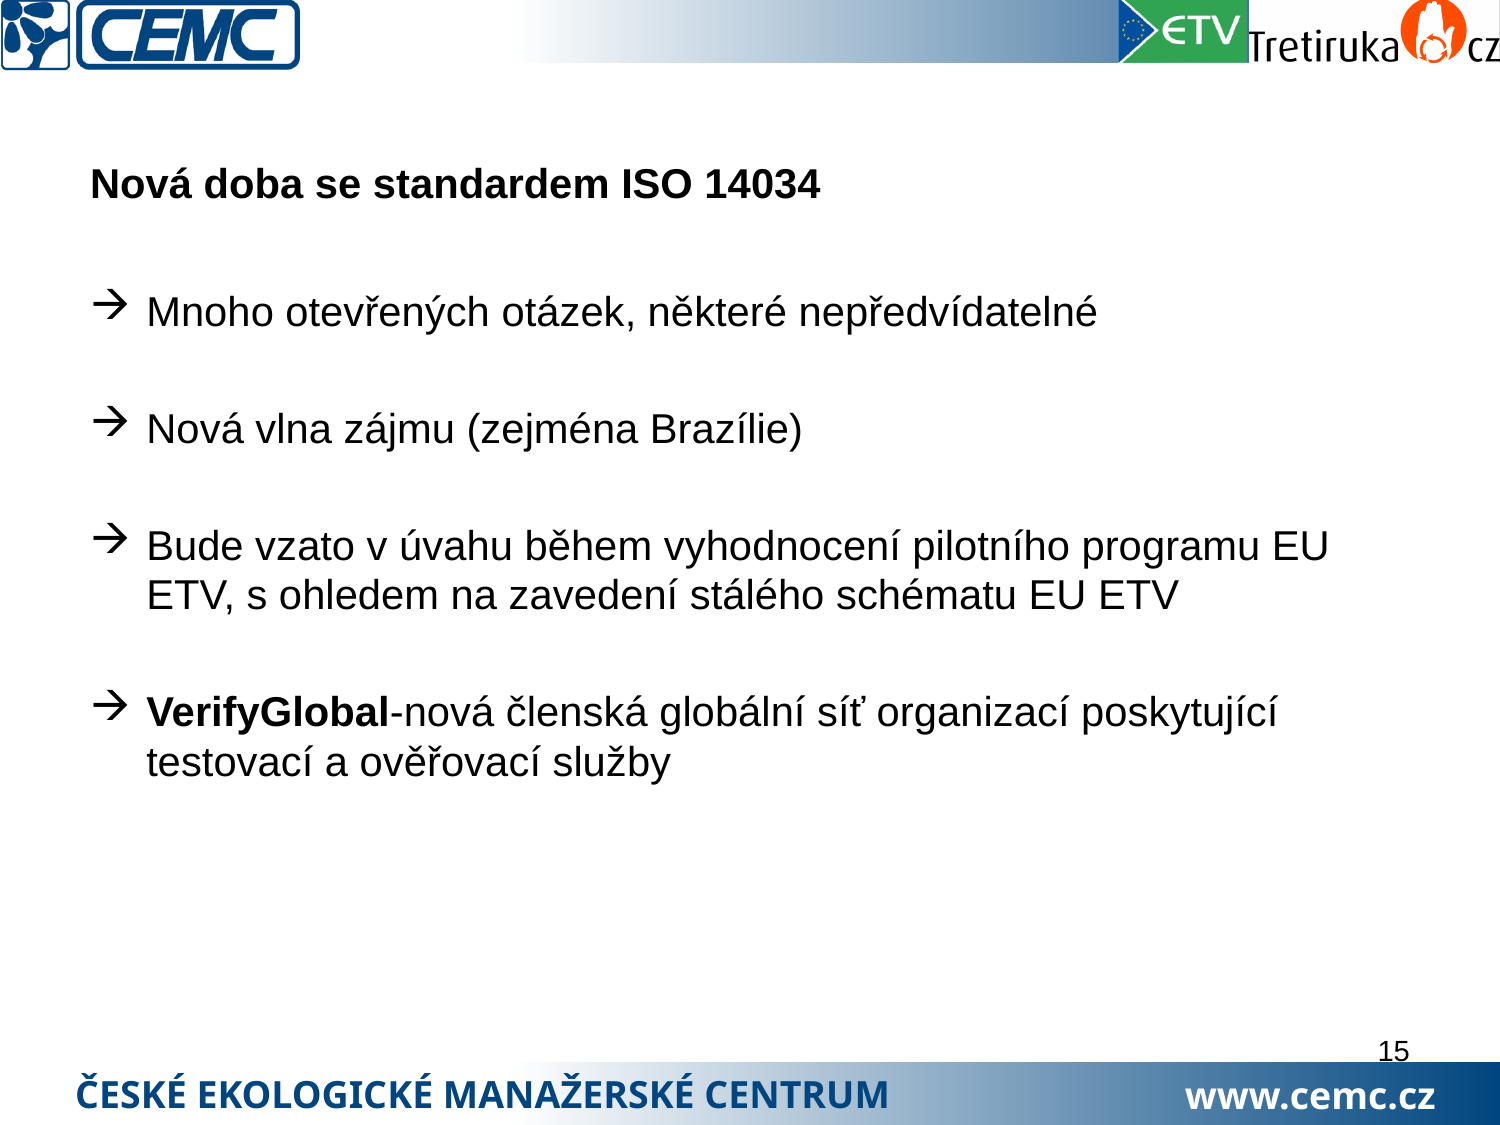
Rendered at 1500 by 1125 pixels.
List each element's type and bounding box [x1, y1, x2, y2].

text_box [0, 0, 1500, 1125]
picture [1117, 0, 1247, 63]
picture [1248, 0, 1500, 63]
